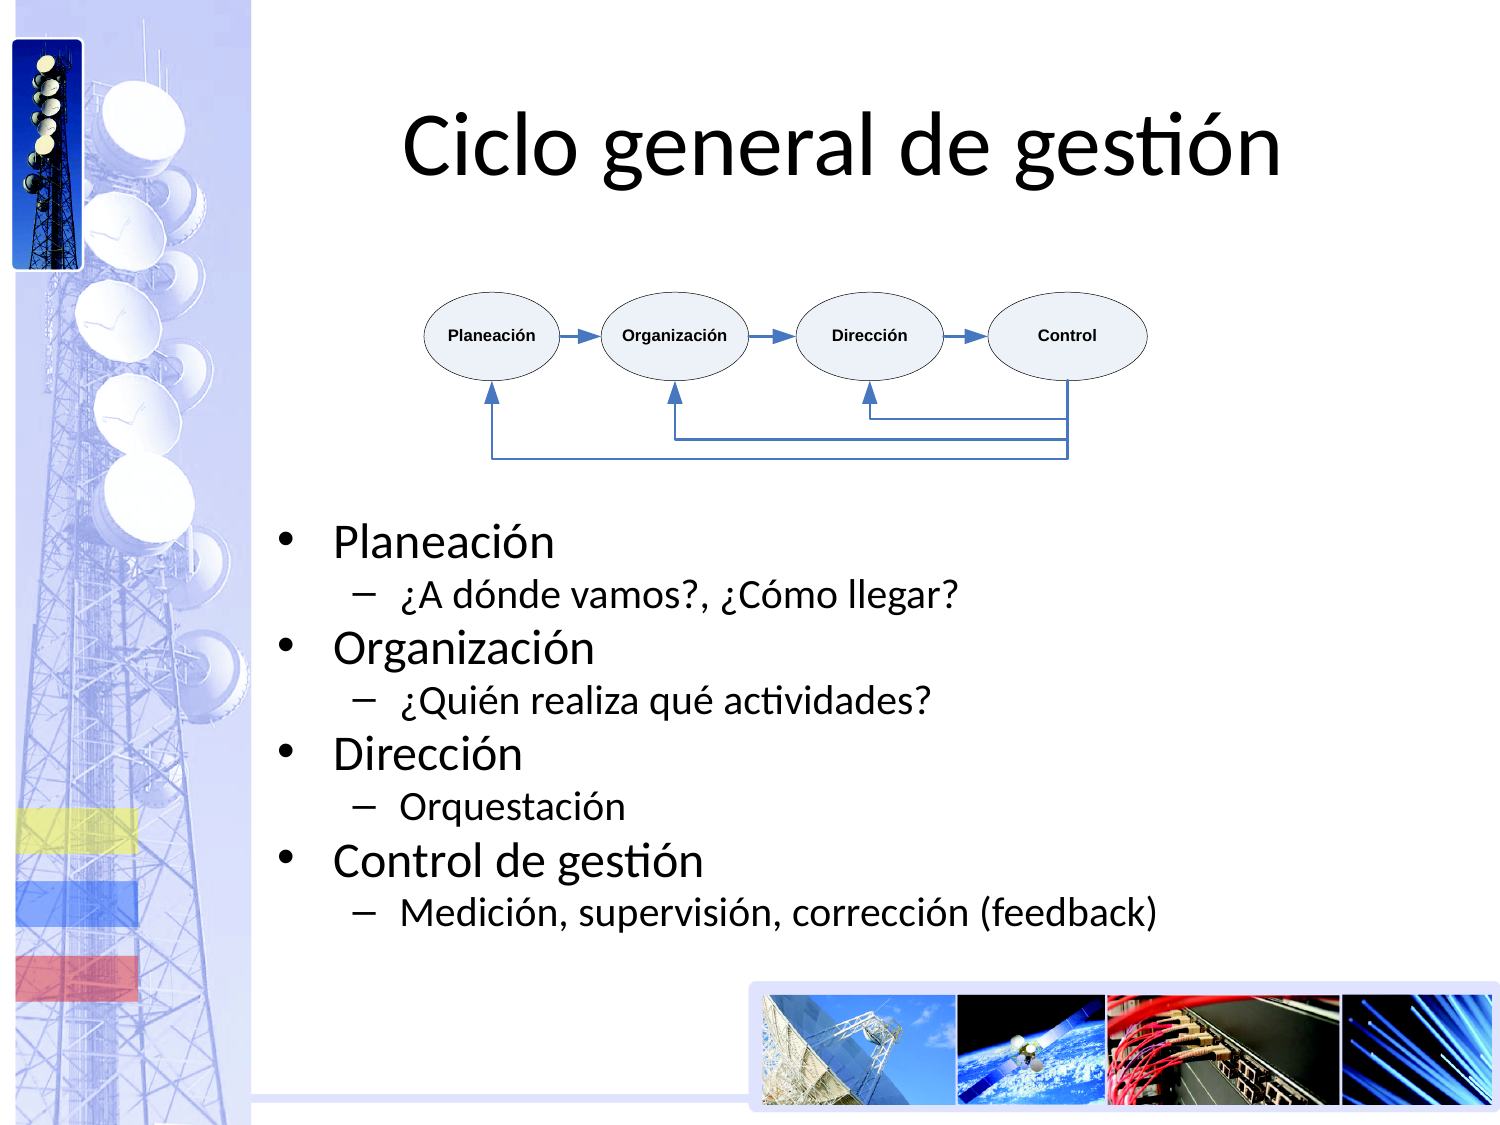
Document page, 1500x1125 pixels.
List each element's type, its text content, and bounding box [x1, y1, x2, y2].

title Ciclo general de gestión [262, 44, 1426, 233]
picture [0, 0, 1500, 1125]
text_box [421, 289, 1151, 463]
list Planeación ¿A dónde vamos?, ¿Cómo llegar? Organización ¿Quién realiza qué actividades? Dirección Orquestación Control de gestión Medición, supervisión, corrección (feedback) [262, 512, 1226, 988]
